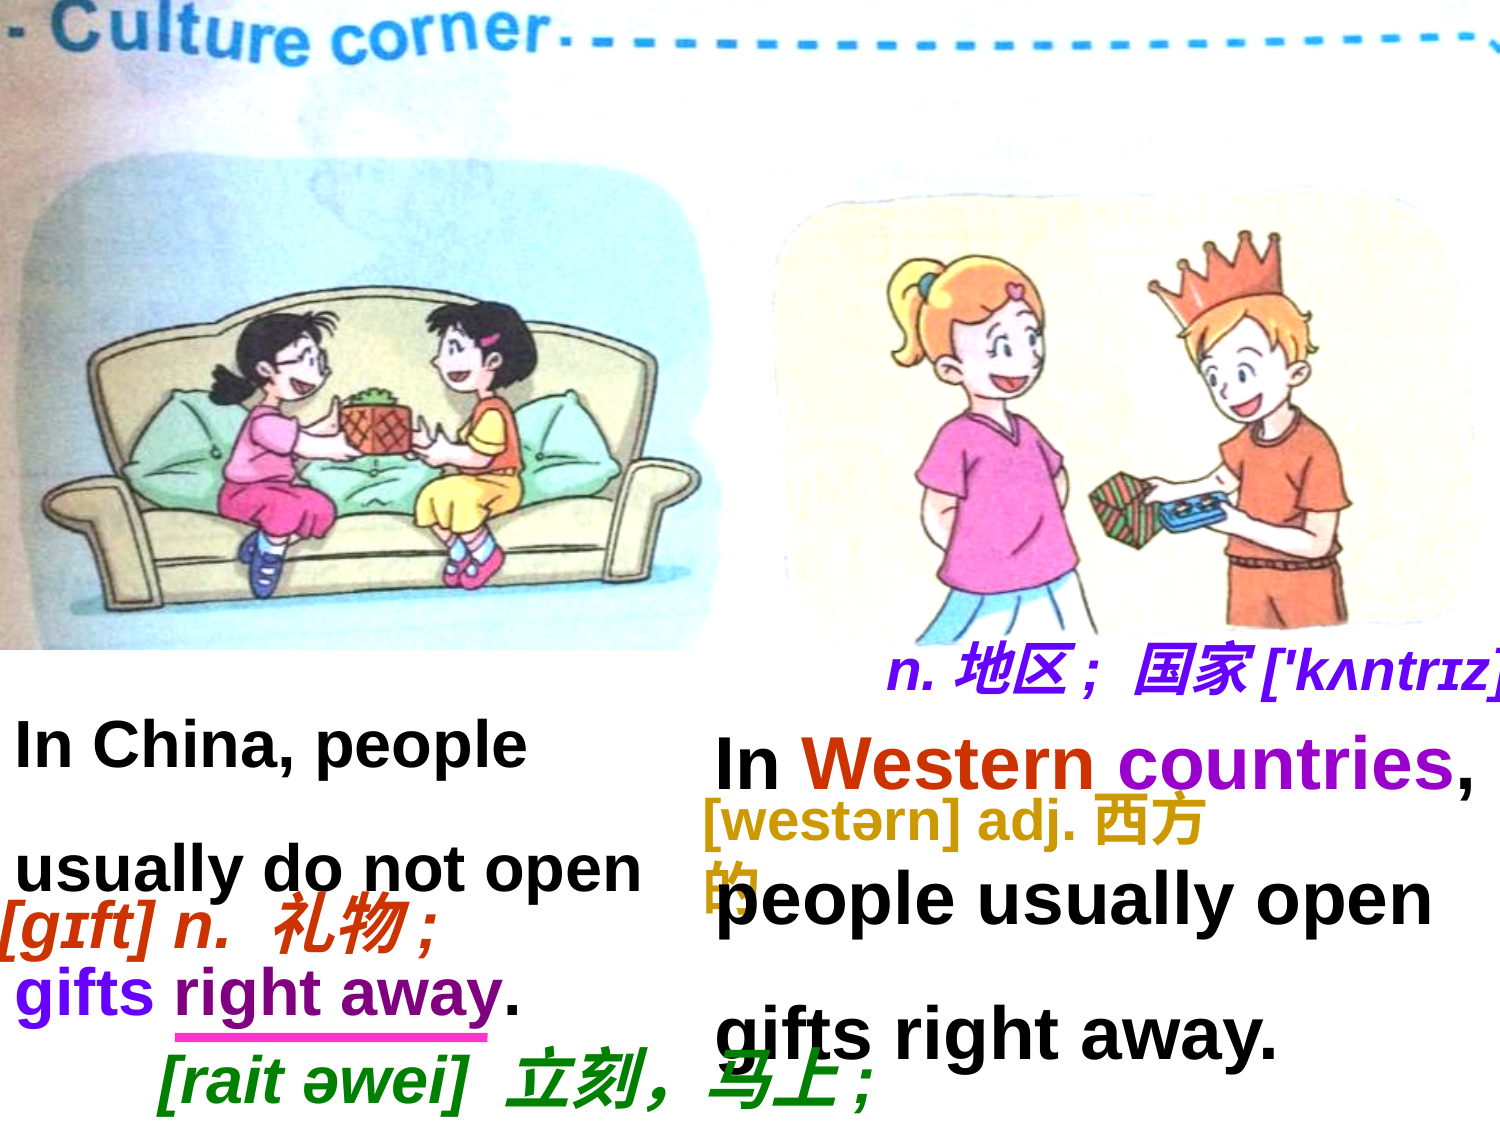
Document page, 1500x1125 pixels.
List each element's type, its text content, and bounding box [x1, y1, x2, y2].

text_box In China, people usually do not open gifts right away. [0, 659, 713, 1037]
text_box In Western countries, people usually open gifts right away. [699, 662, 1500, 1083]
text_box [ɡɪft] n. 礼物; [0, 874, 455, 970]
text_box n.地区; 国家['kʌntrɪz] [871, 658, 1500, 710]
picture [0, 0, 1500, 651]
text_box [rait əwei] 立刻，马上; [143, 1029, 891, 1125]
